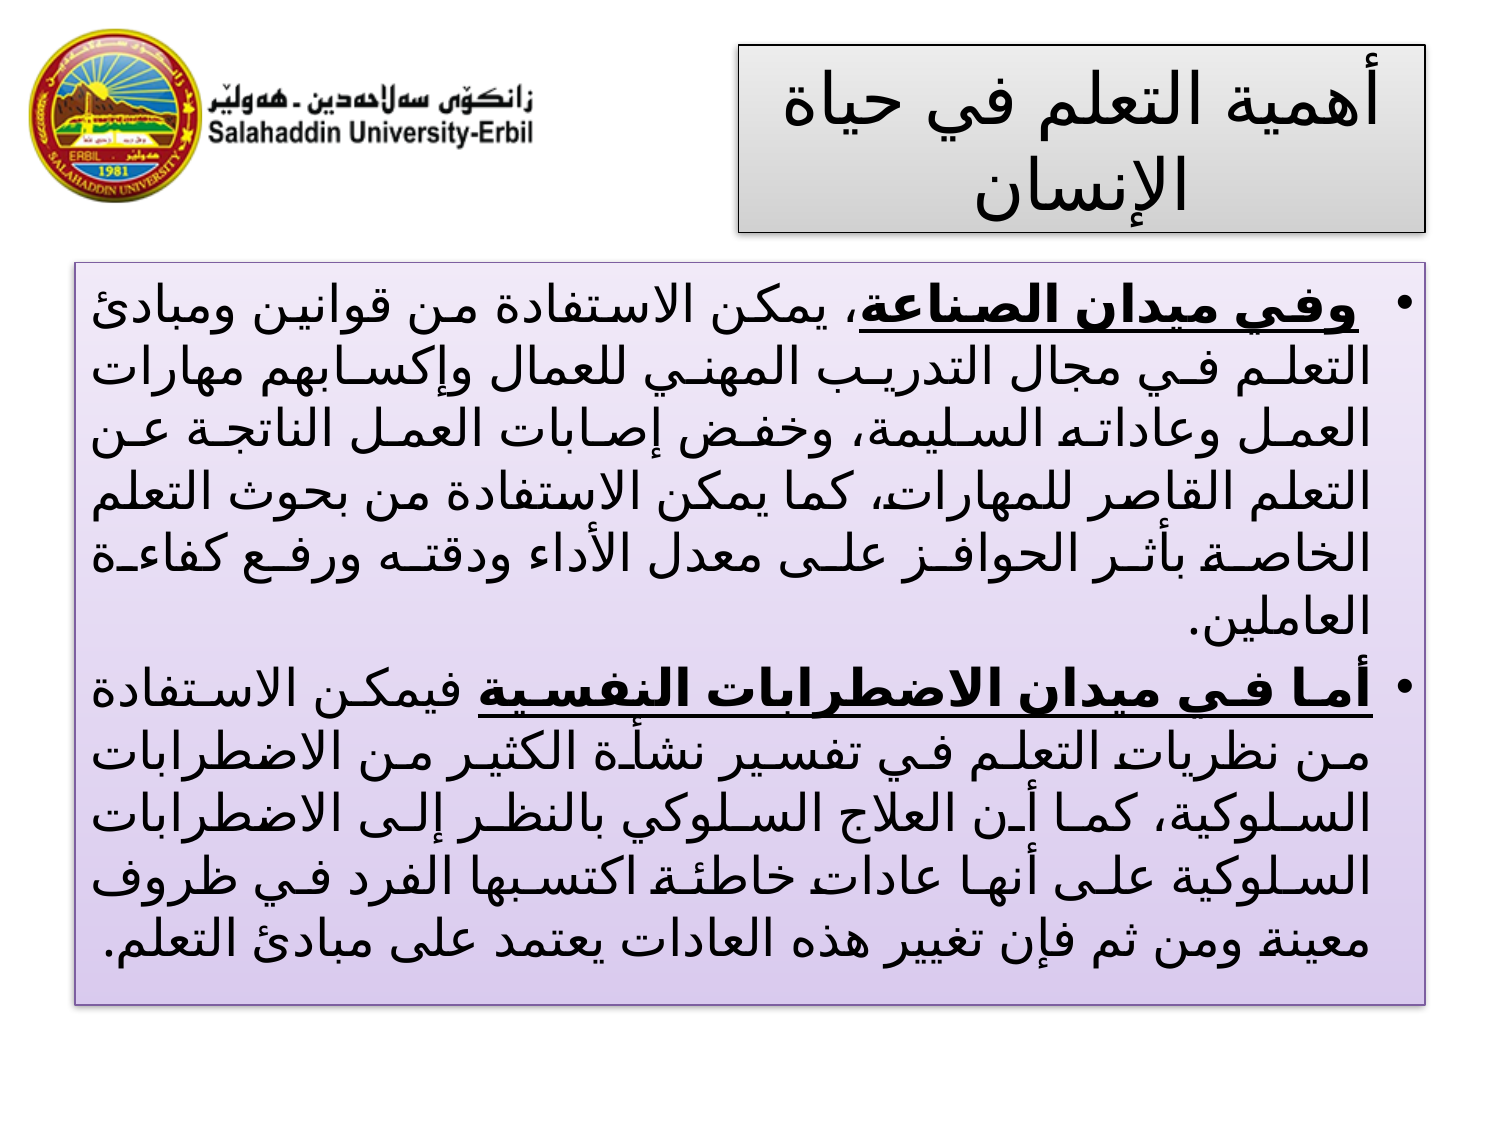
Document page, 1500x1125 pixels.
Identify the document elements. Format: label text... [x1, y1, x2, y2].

list وفي ميدان الصناعة، يمكن الاستفادة من قوانين ومبادئ التعلم في مجال التدريب المهني للعمال وإكسابهم مهارات العمل وعاداته السليمة، وخفض إصابات العمل الناتجة عن التعلم القاصر للمهارات، كما يمكن الاستفادة من بحوث التعلم الخاصة بأثر الحوافز على معدل الأداء ودقته ورفع كفاءة العاملين. أما في ميدان الاضطرابات النفسية فيمكن الاستفادة من نظريات التعلم في تفسير نشأة الكثير من الاضطرابات السلوكية، كما أن العلاج السلوكي بالنظر إلى الاضطرابات السلوكية على أنها عادات خاطئة اكتسبها الفرد في ظروف معينة ومن ثم فإن تغيير هذه العادات يعتمد على مبادئ التعلم. [74, 262, 1426, 1006]
title أهمية التعلم في حياة الإنسان [738, 44, 1426, 233]
picture [24, 24, 541, 208]
